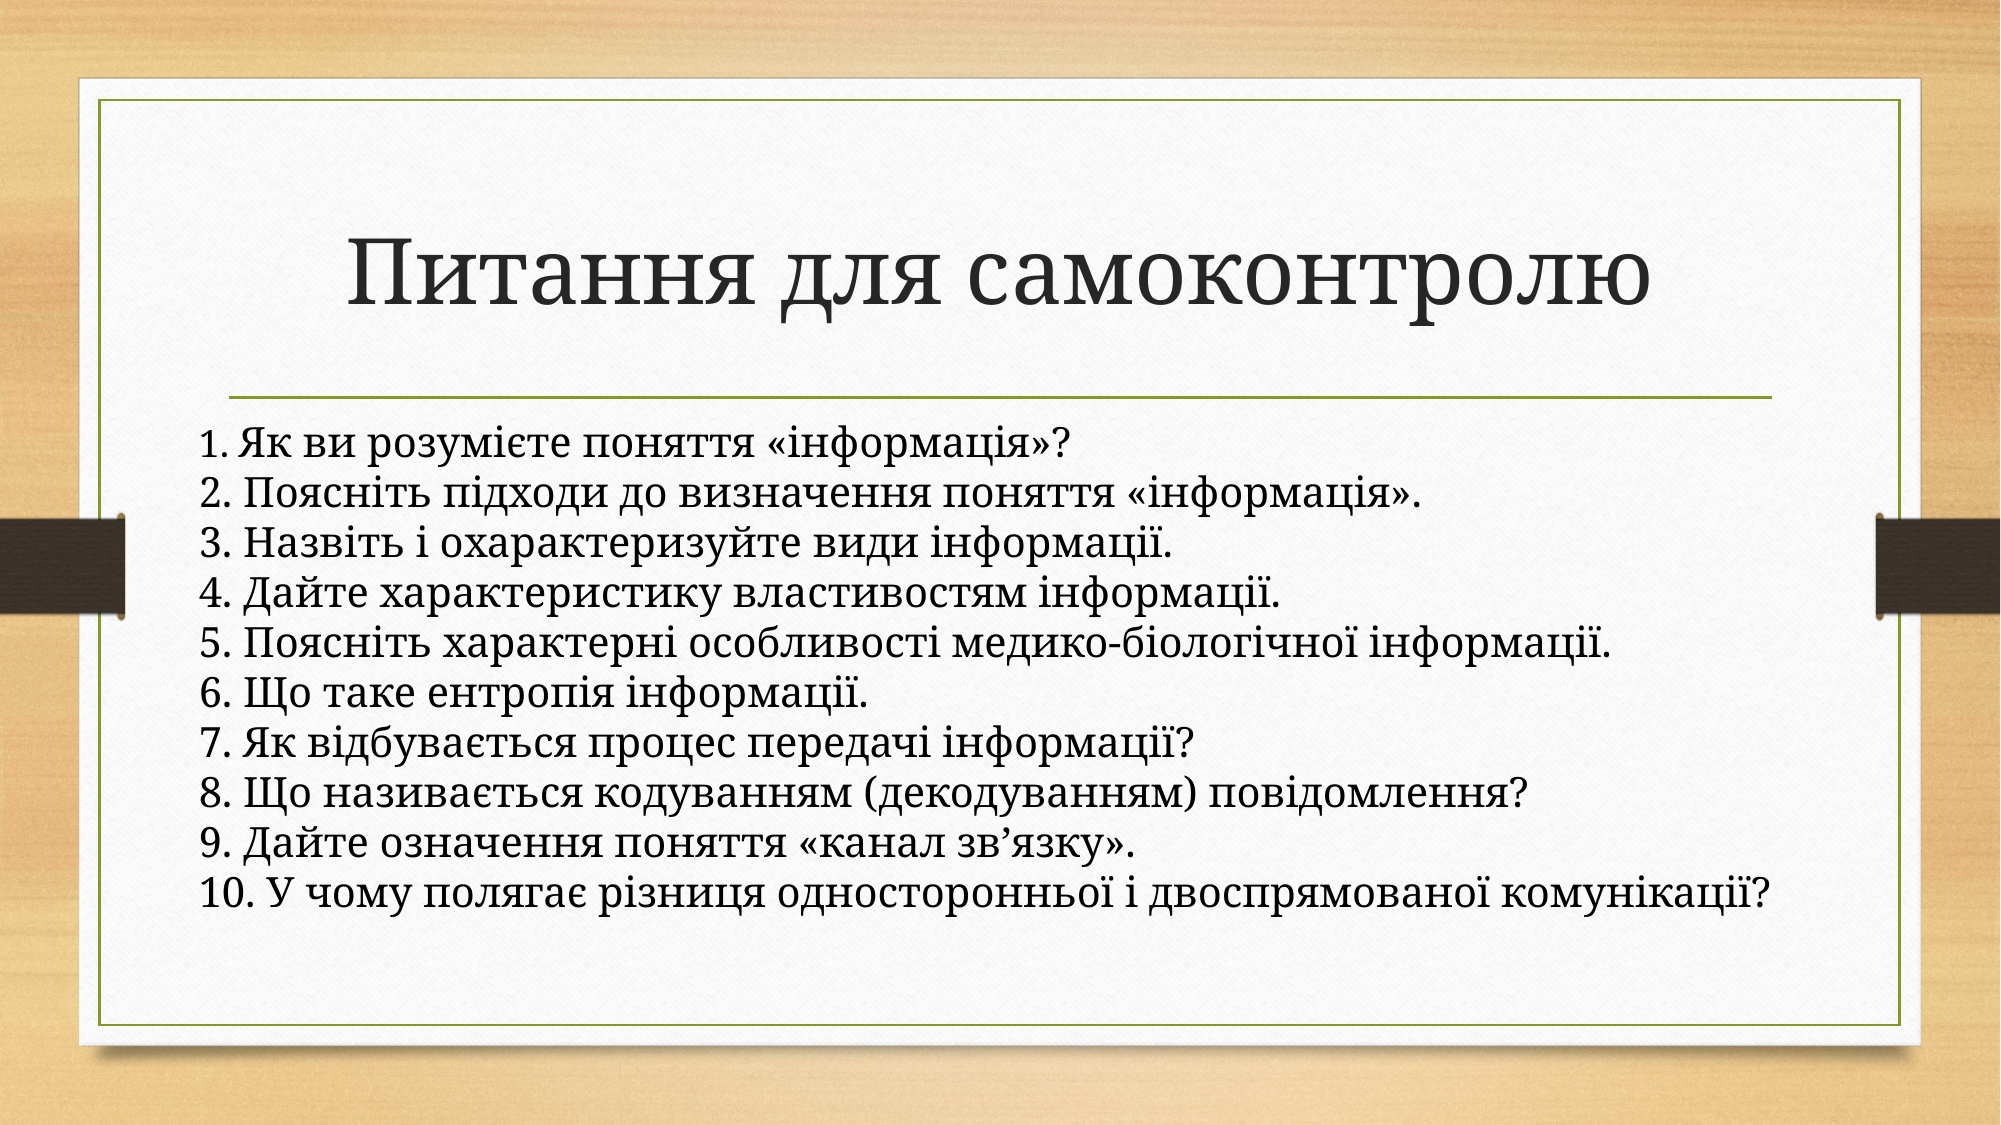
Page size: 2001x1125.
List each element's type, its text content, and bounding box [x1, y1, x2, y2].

picture [0, 0, 2001, 1125]
title Питання для самоконтролю [212, 161, 1788, 375]
text_box 1. Як ви розумієте поняття «інформація»? 2. Поясніть підходи до визначення поняття «інформація». 3. Назвіть і охарактеризуйте види інформації. 4. Дайте характеристику властивостям інформації. 5. Поясніть характерні особливості медико-біологічної інформації. 6. Що таке ентропія інформації. 7. Як відбувається процес передачі інформації? 8. Що називається кодуванням (декодуванням) повідомлення? 9. Дайте означення поняття «канал зв’язку». 10. У чому полягає різниця односторонньої і двоспрямованої комунікації? [183, 407, 1935, 923]
